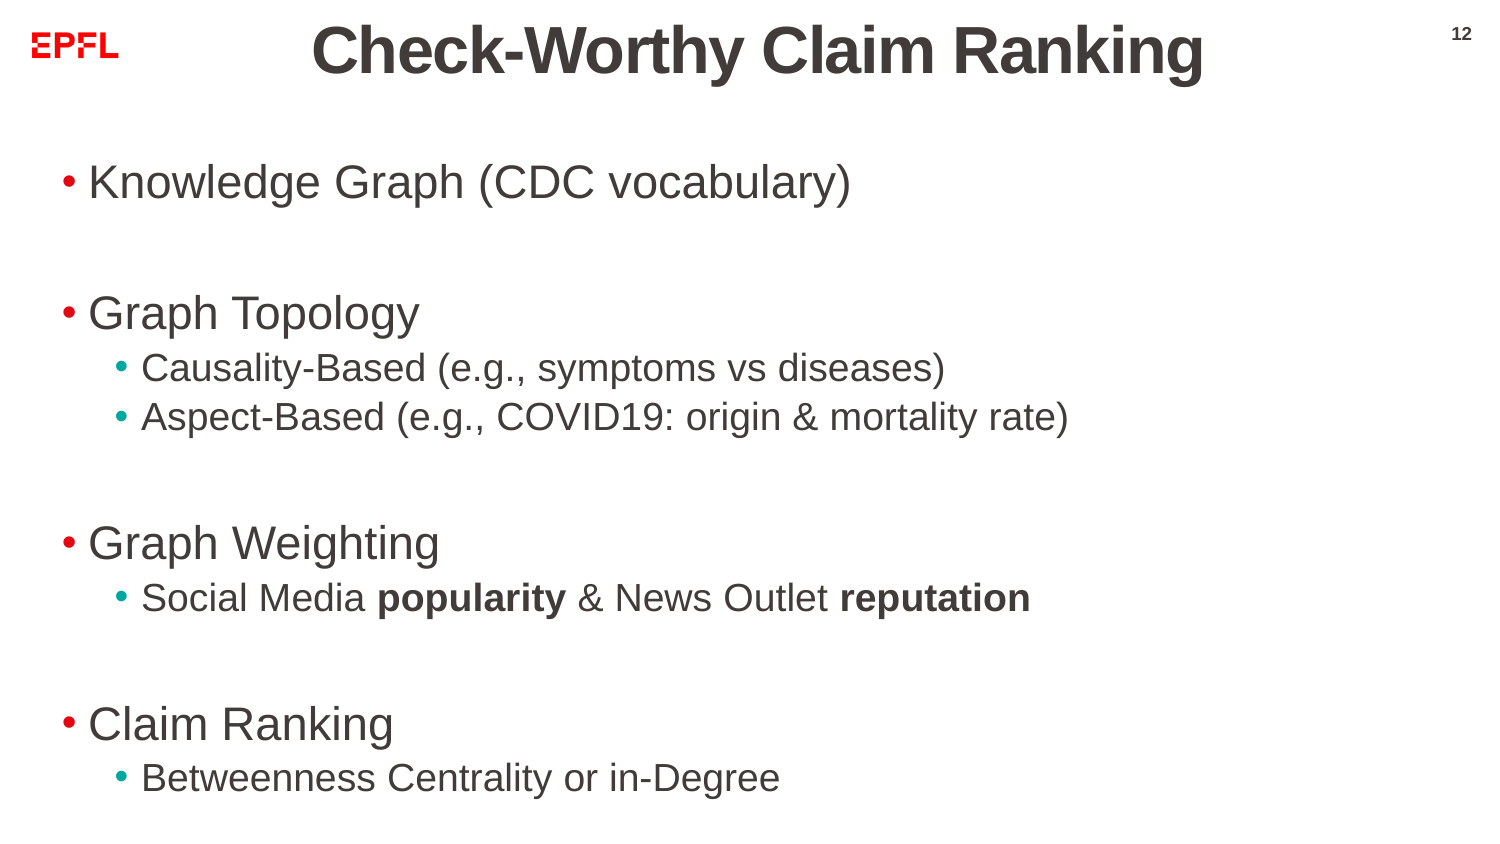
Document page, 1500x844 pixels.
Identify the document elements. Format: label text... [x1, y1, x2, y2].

list Knowledge Graph (CDC vocabulary) Graph Topology Causality-Based (e.g., symptoms vs diseases) Aspect-Based (e.g., COVID19: origin & mortality rate) Graph Weighting Social Media popularity & News Outlet reputation Claim Ranking Betweenness Centrality or in-Degree [47, 150, 1461, 812]
picture [21, 21, 129, 69]
title Check-Worthy Claim Ranking [135, 0, 1365, 112]
slide_number 12 [1423, 21, 1500, 49]
